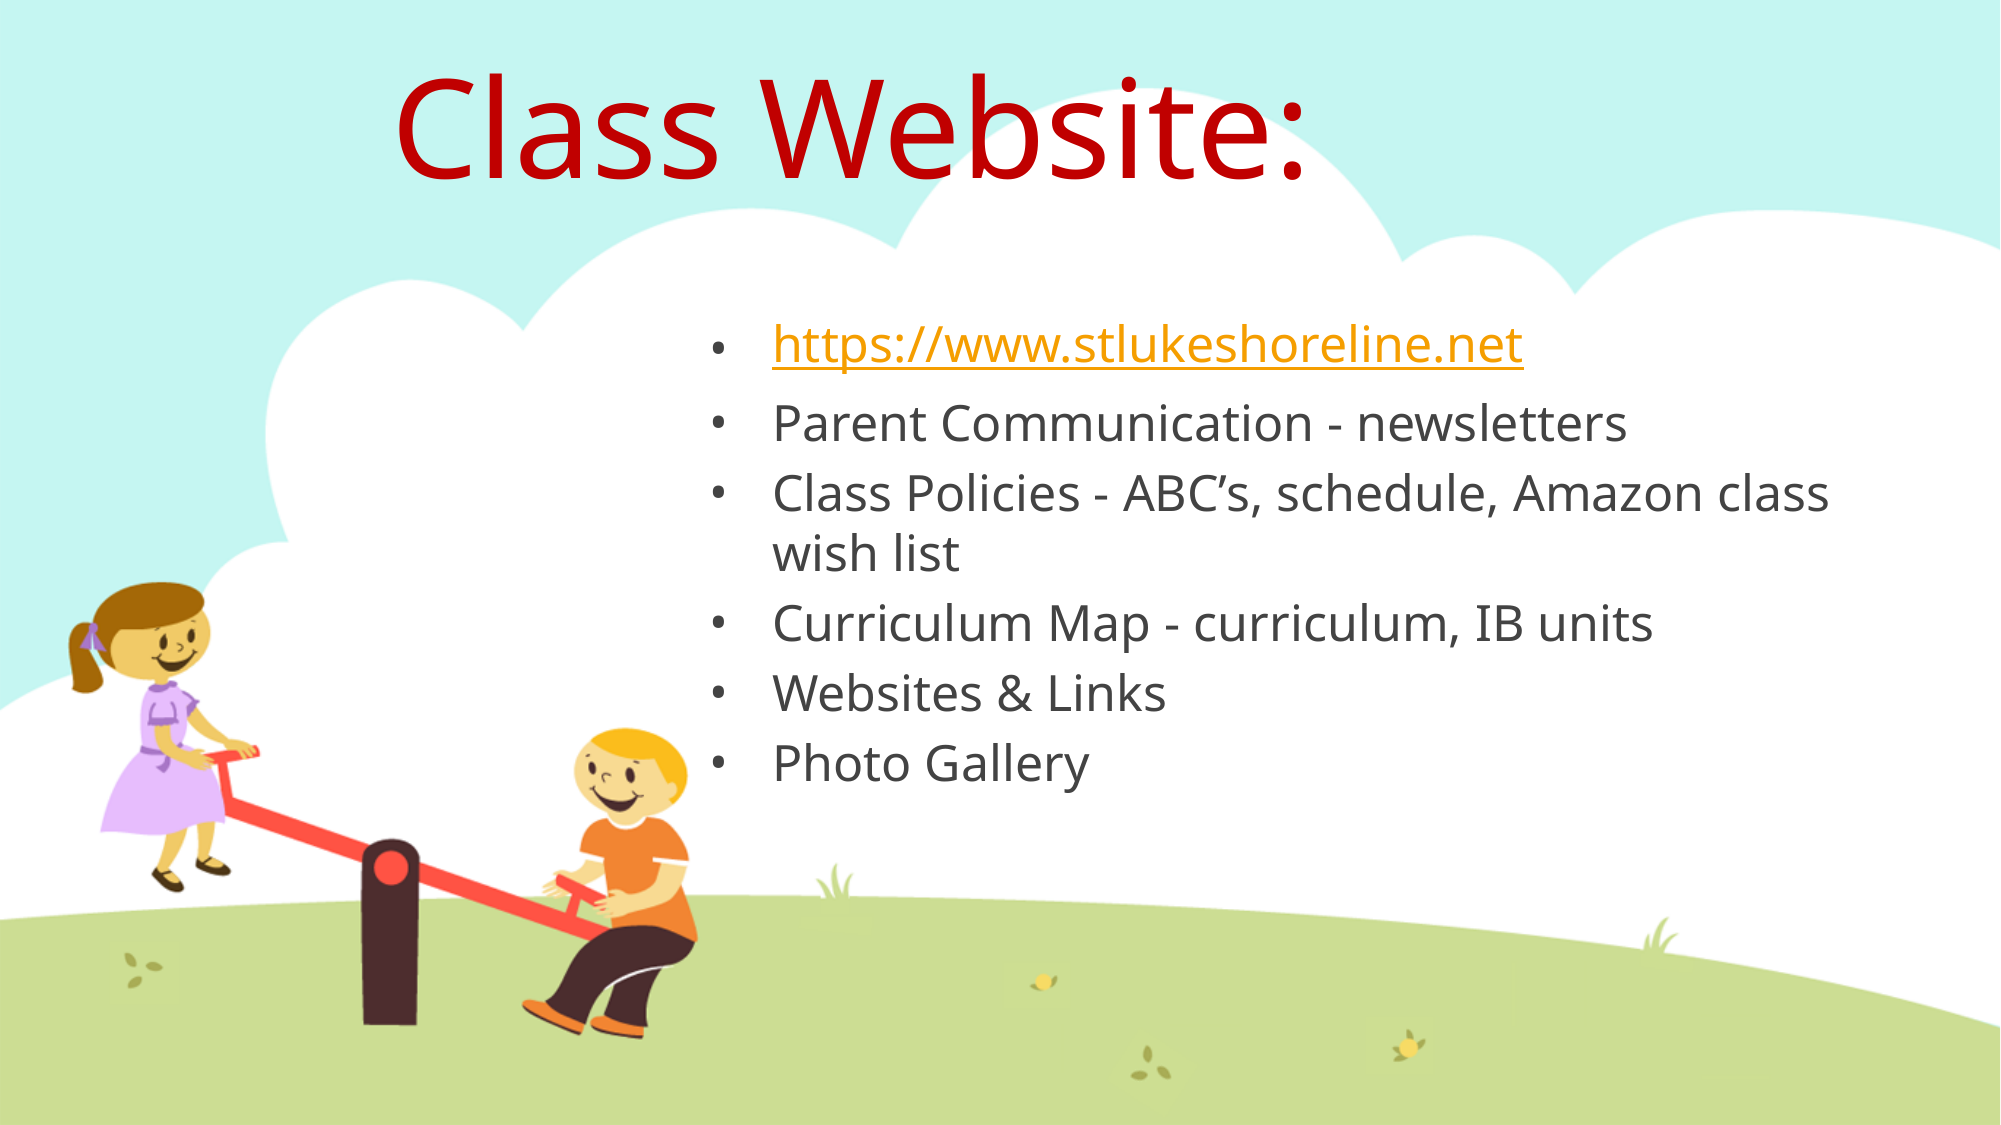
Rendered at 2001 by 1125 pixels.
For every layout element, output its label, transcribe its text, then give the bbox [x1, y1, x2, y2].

picture [0, 0, 2001, 1125]
list https://www.stlukeshoreline.net Parent Communication - newsletters Class Policies - ABC’s, schedule, Amazon class wish list Curriculum Map - curriculum, IB units Websites & Links Photo Gallery [682, 305, 1868, 982]
title Class Website: [376, 37, 1548, 216]
